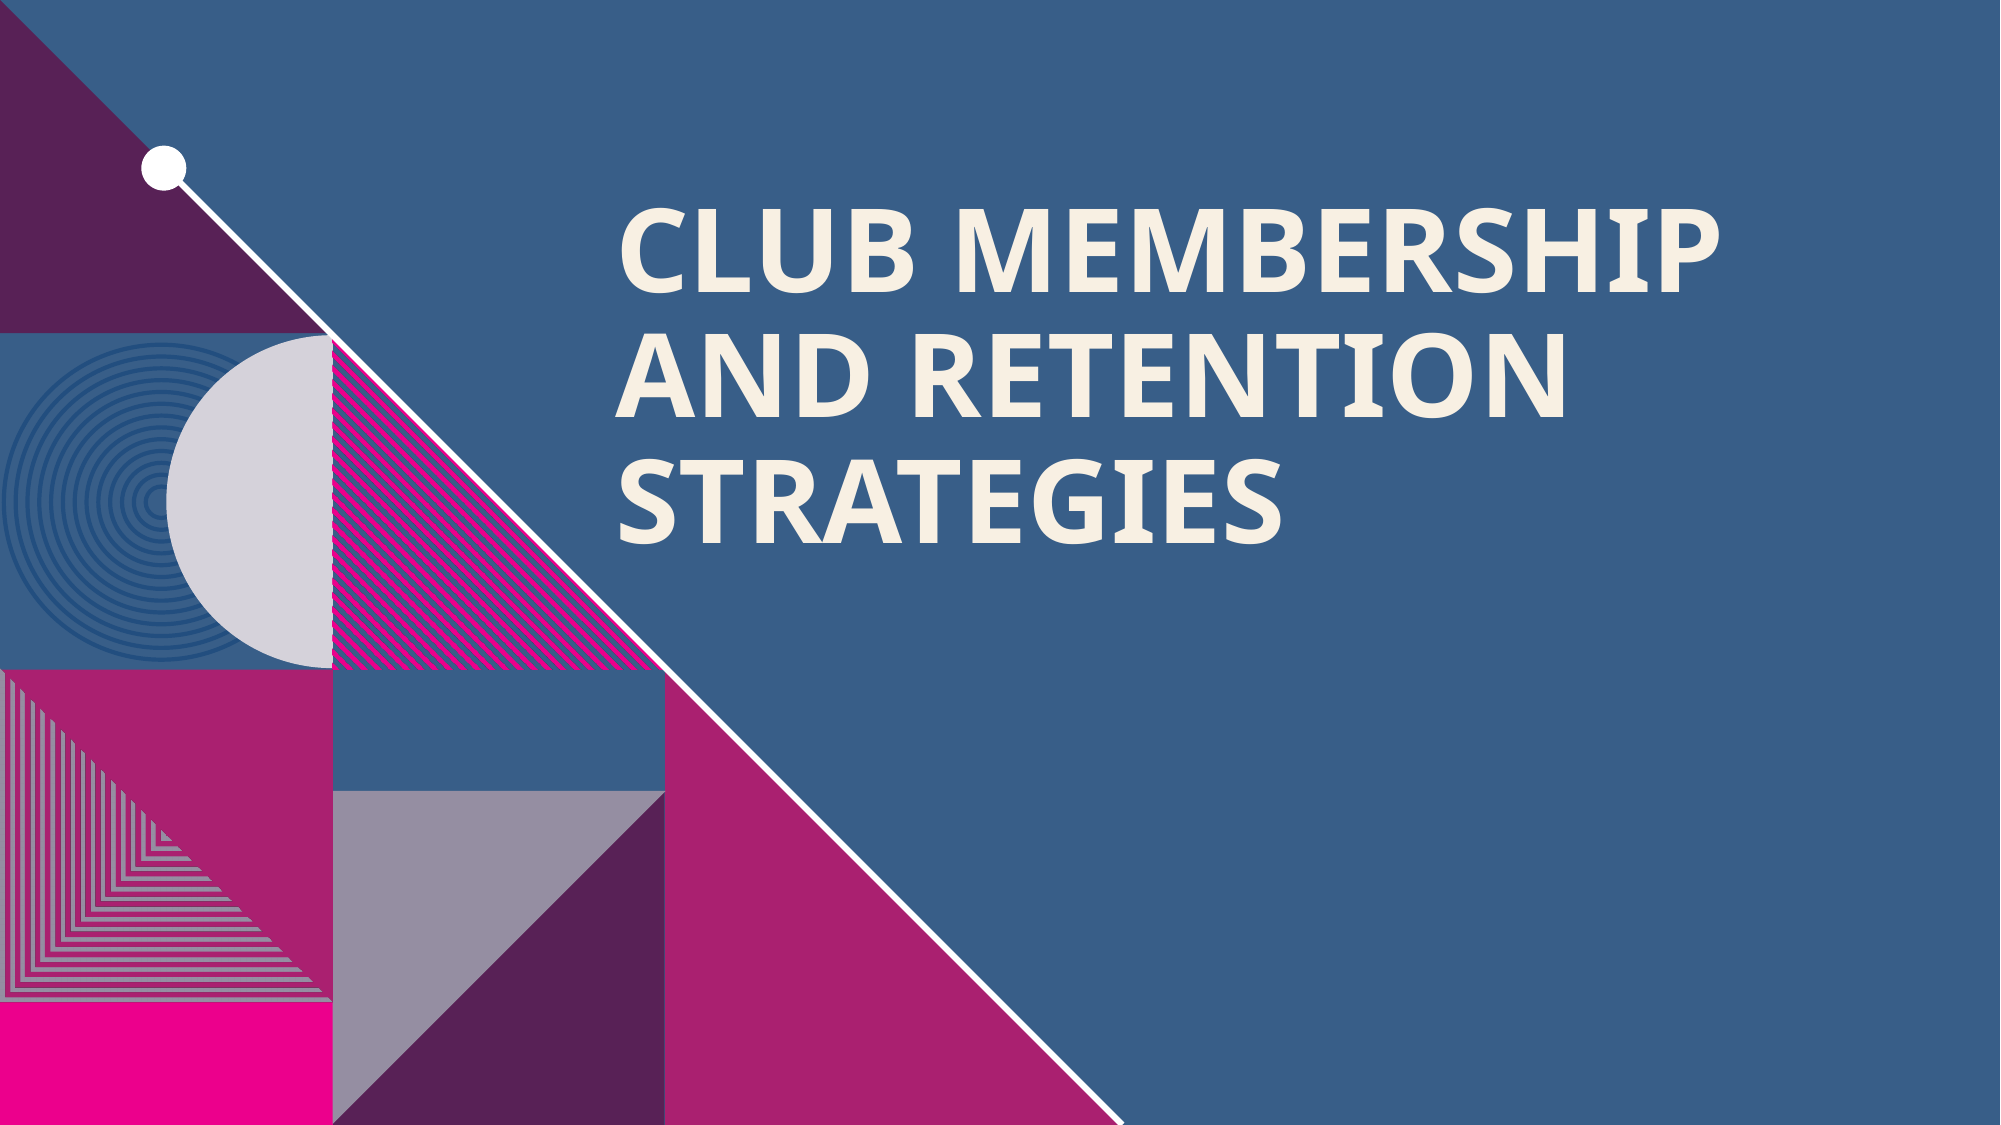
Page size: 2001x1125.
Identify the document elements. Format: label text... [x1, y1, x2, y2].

title Club membership and retention strategies [600, 184, 1899, 576]
picture [0, 340, 662, 1002]
picture [339, 336, 666, 663]
